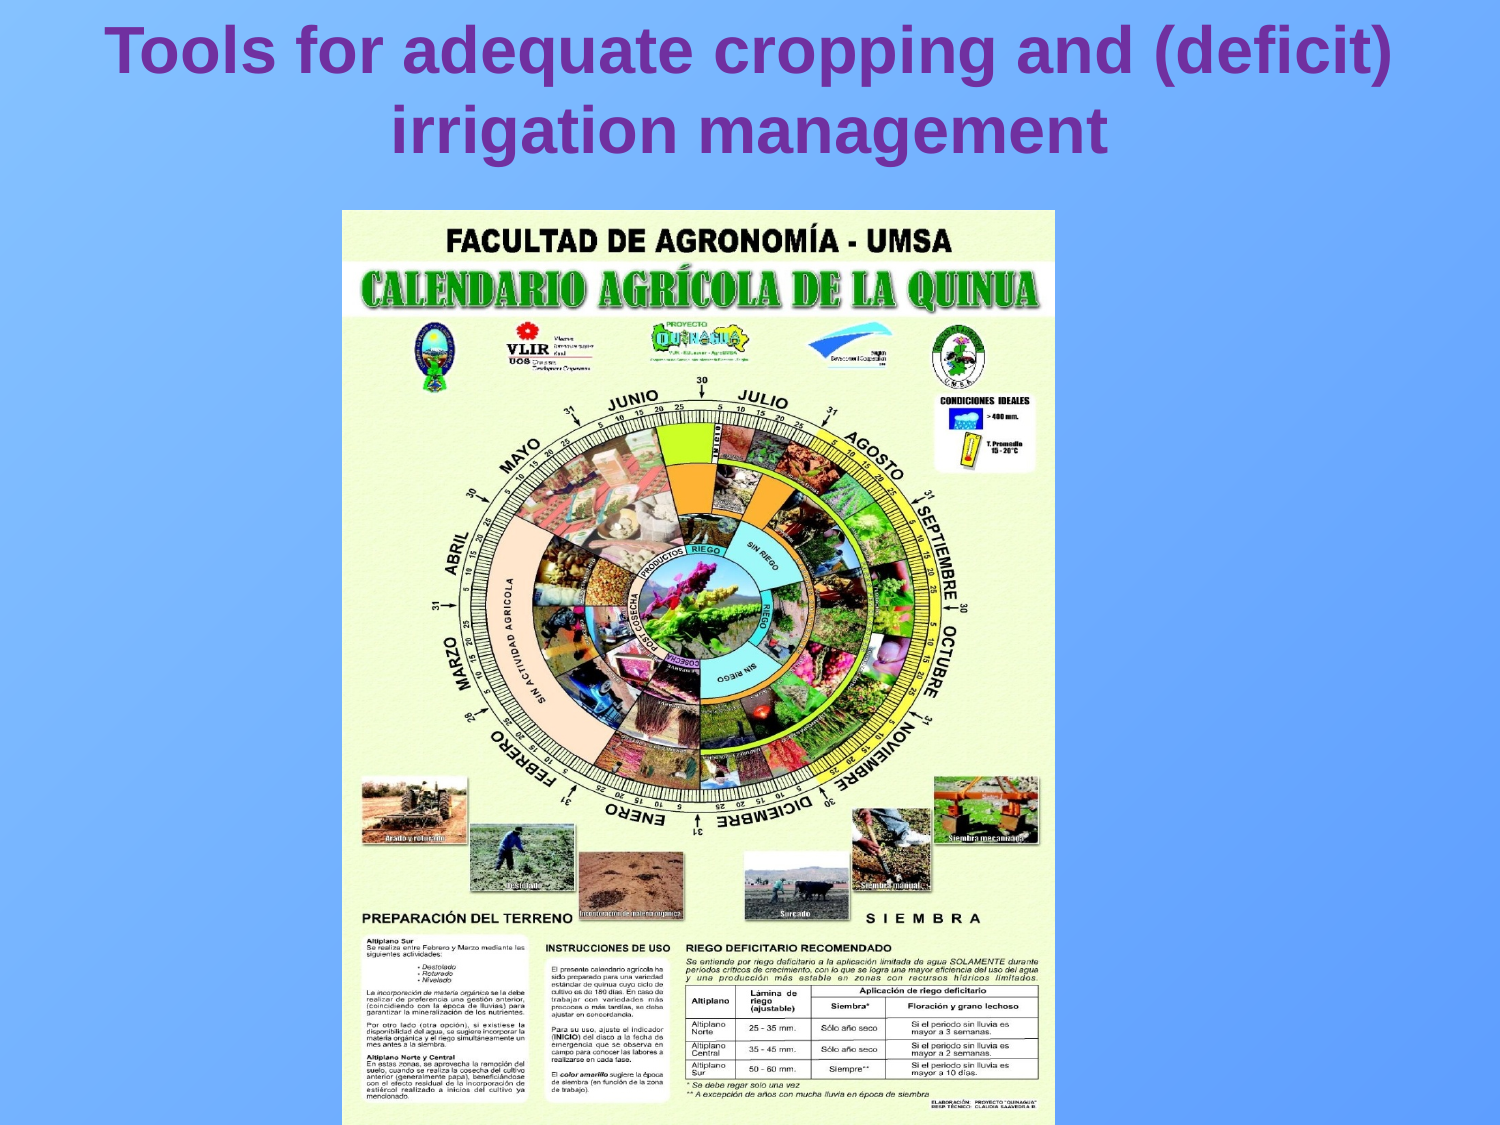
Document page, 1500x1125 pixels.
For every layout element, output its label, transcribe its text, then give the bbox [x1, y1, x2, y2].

picture [341, 210, 1055, 1125]
text_box Tools for adequate cropping and (deficit) irrigation management [46, 0, 1454, 175]
